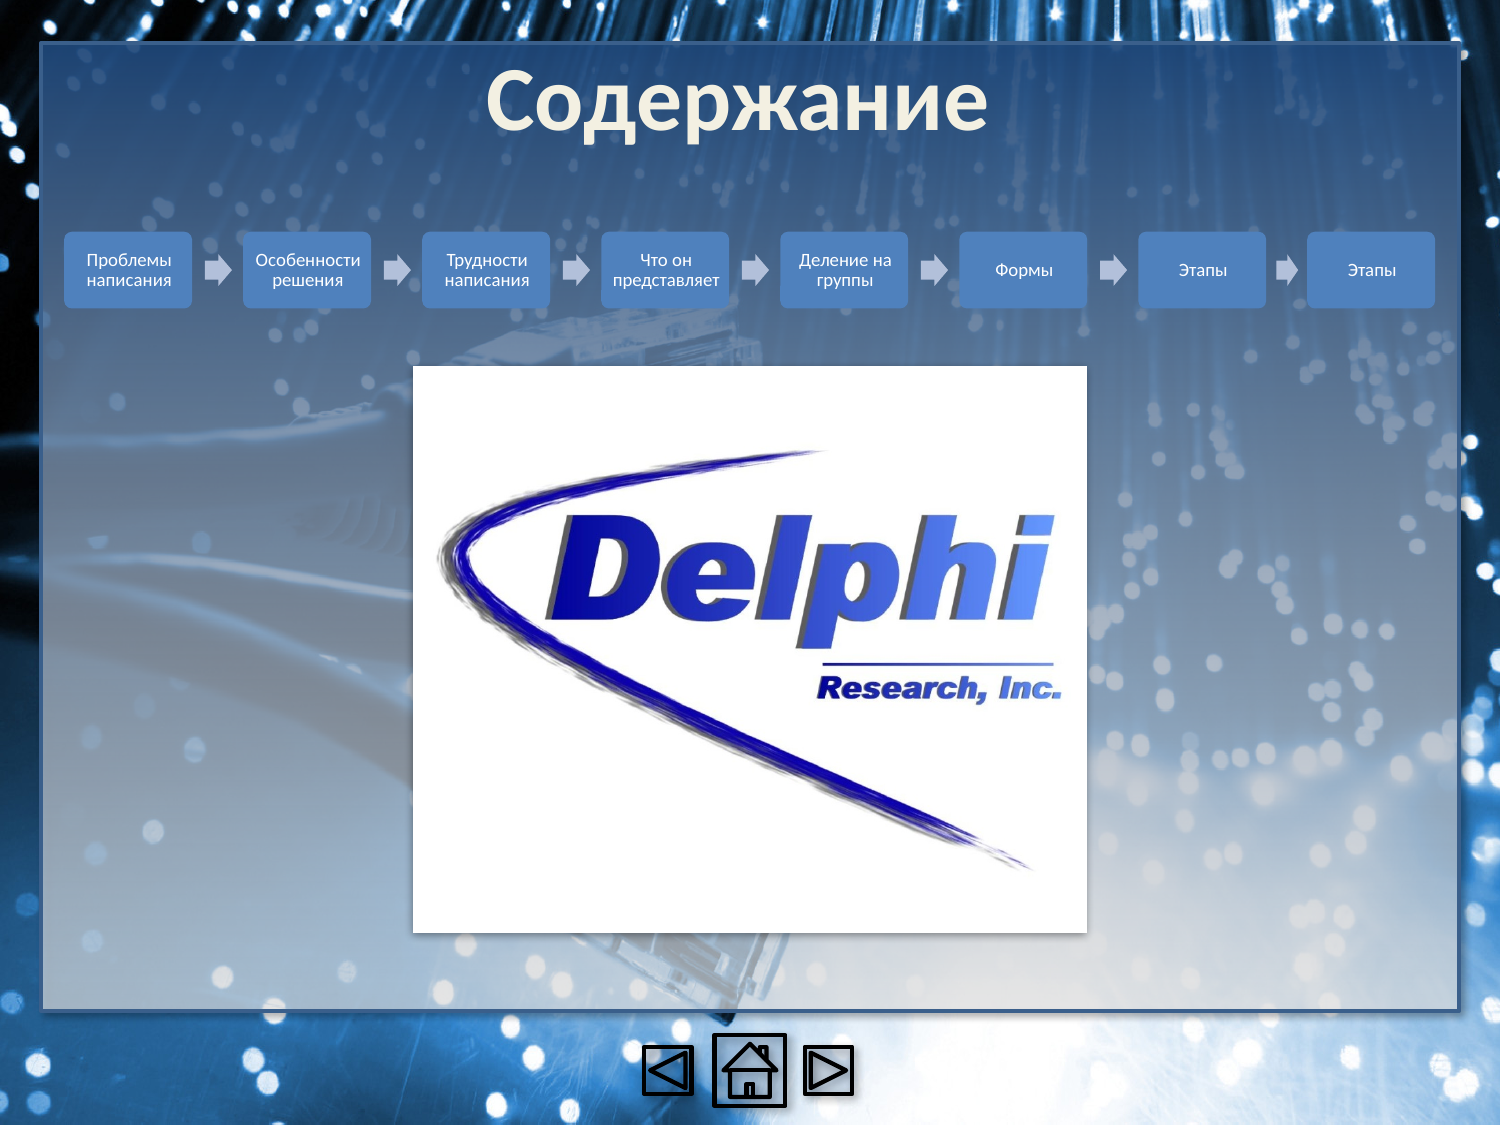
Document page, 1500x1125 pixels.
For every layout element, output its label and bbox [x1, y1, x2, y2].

text_box [803, 1045, 854, 1096]
text_box [1440, 42, 1459, 1012]
picture [426, 379, 1074, 919]
text_box [712, 1033, 787, 1108]
text_box [52, 0, 1436, 1012]
text_box [41, 42, 47, 1012]
text_box [642, 1045, 694, 1096]
picture [0, 0, 1500, 1125]
